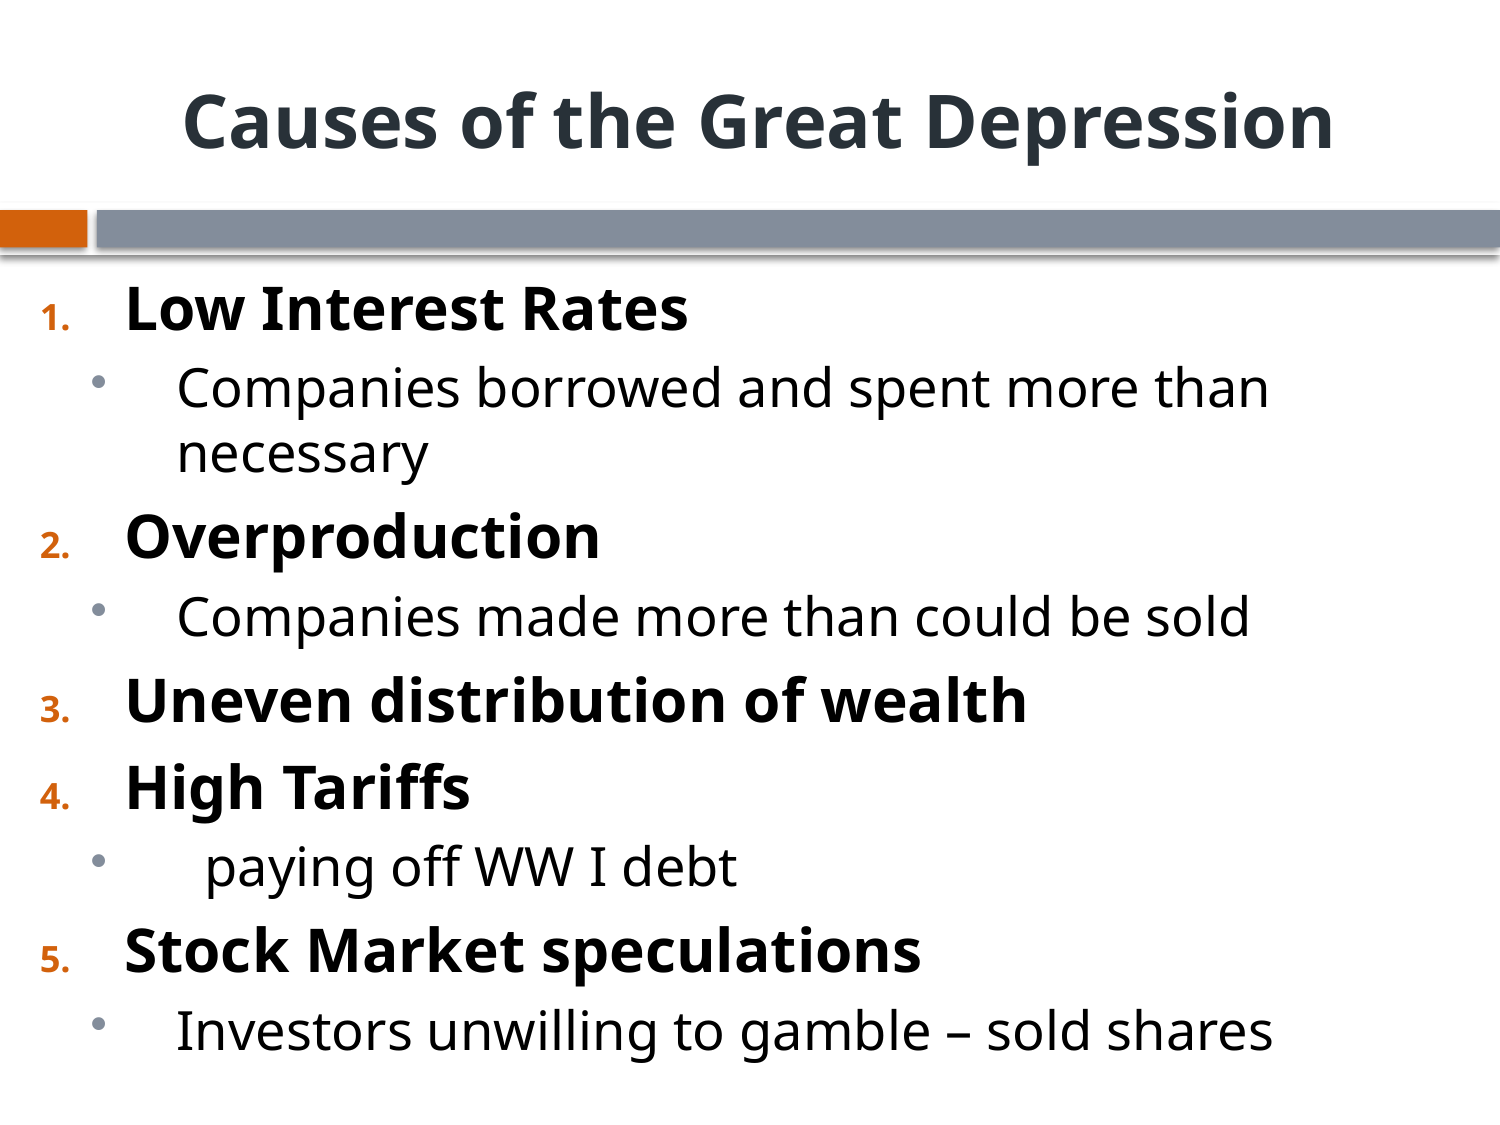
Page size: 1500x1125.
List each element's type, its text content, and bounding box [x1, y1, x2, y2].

title Causes of the Great Depression [100, 37, 1438, 200]
list Low Interest Rates Companies borrowed and spent more than necessary Overproduction Companies made more than could be sold Uneven distribution of wealth High Tariffs paying off WW I debt Stock Market speculations Investors unwilling to gamble – sold shares [24, 262, 1488, 1100]
